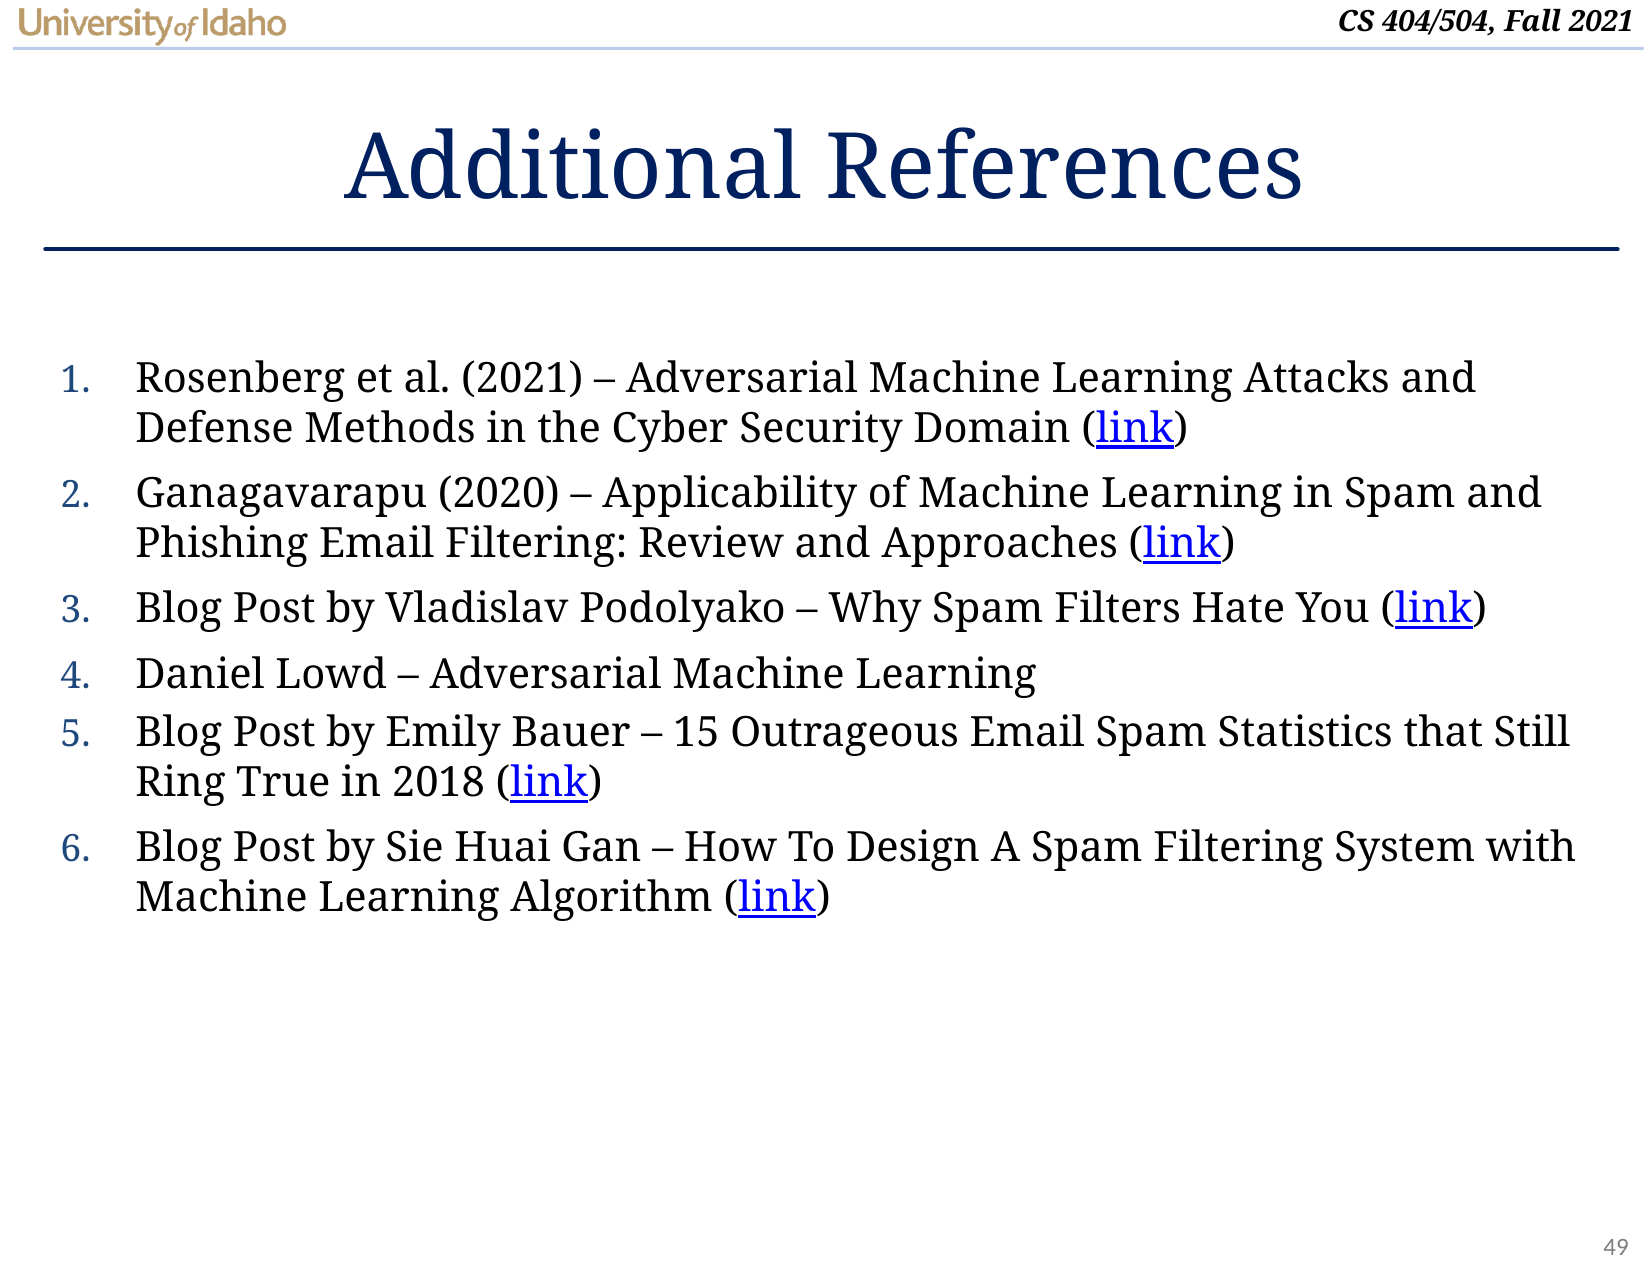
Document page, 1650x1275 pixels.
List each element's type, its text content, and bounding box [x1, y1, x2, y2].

title Additional References [0, 75, 1650, 248]
list Rosenberg et al. (2021) – Adversarial Machine Learning Attacks and Defense Methods in the Cyber Security Domain (link) Ganagavarapu (2020) – Applicability of Machine Learning in Spam and Phishing Email Filtering: Review and Approaches (link) Blog Post by Vladislav Podolyako – Why Spam Filters Hate You (link) Daniel Lowd – Adversarial Machine Learning Blog Post by Emily Bauer – 15 Outrageous Email Spam Statistics that Still Ring True in 2018 (link) Blog Post by Sie Huai Gan – How To Design A Spam Filtering System with Machine Learning Algorithm (link) [45, 342, 1629, 1224]
picture [19, 8, 286, 46]
